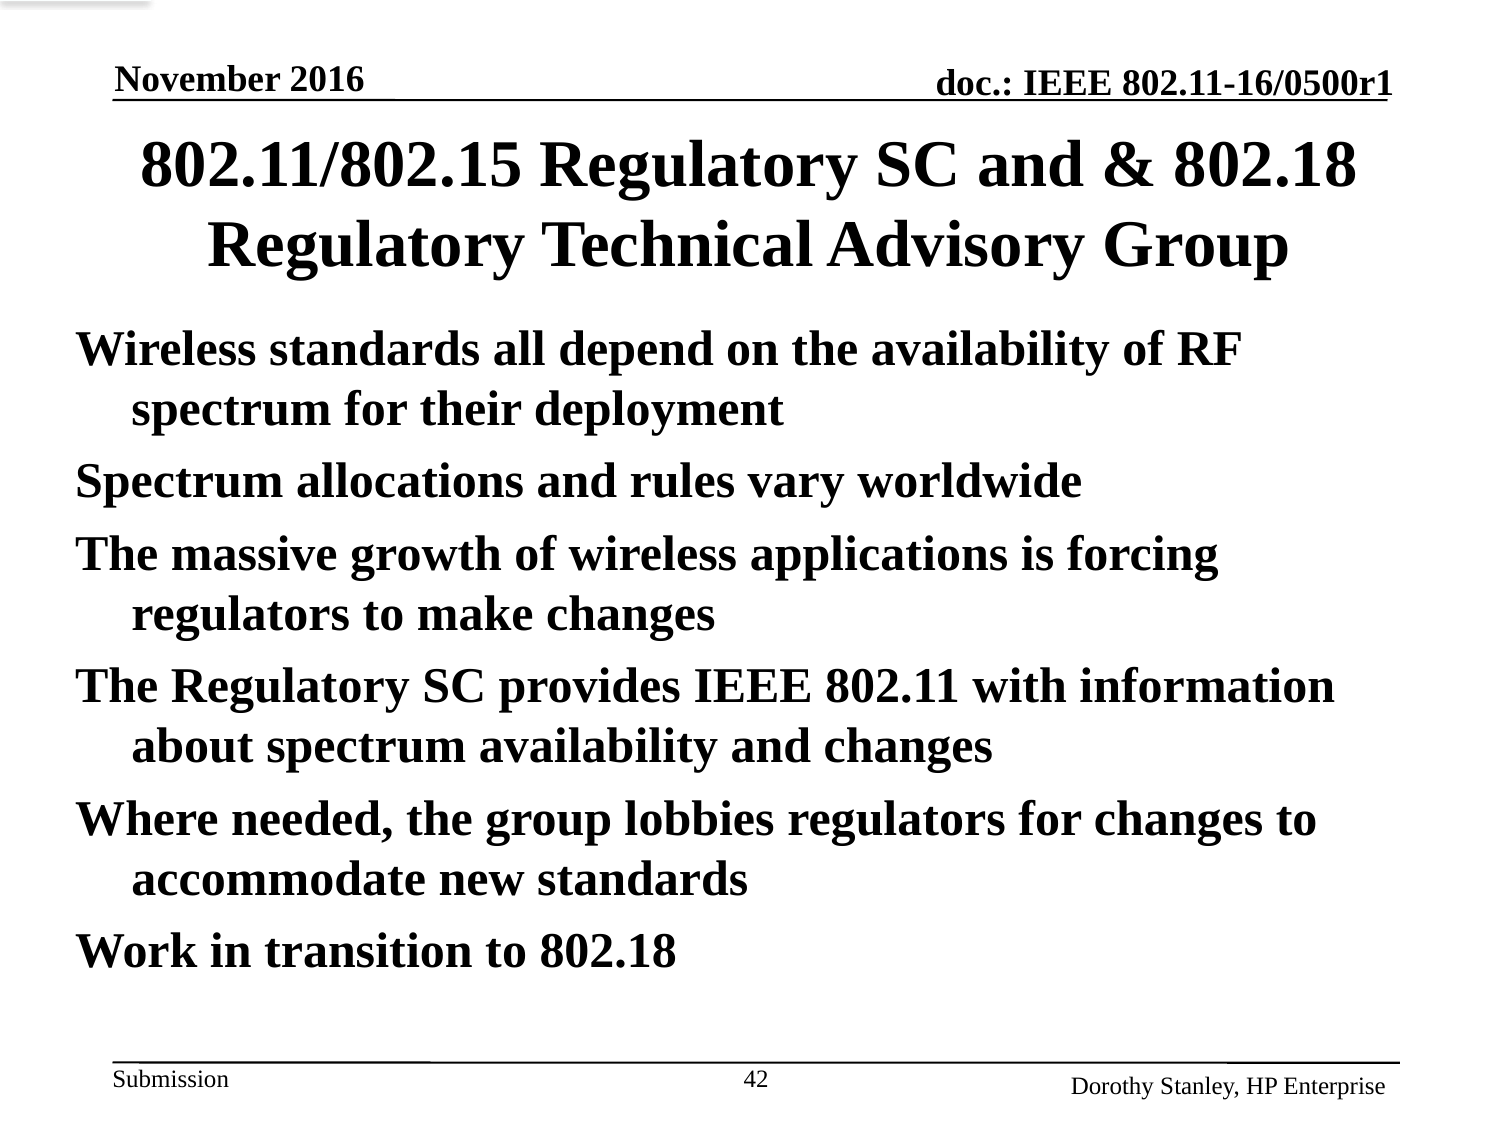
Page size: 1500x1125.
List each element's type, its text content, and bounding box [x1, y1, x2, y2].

text_box Dorothy Stanley, HP Enterprise [878, 1062, 1402, 1092]
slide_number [114, 54, 423, 100]
list Wireless standards all depend on the availability of RF spectrum for their deployment Spectrum allocations and rules vary worldwide The massive growth of wireless applications is forcing regulators to make changes The Regulatory SC provides IEEE 802.11 with information about spectrum availability and changes Where needed, the group lobbies regulators for changes to accommodate new standards Work in transition to 802.18 [59, 307, 1427, 988]
title 802.11/802.15 Regulatory SC and & 802.18 Regulatory Technical Advisory Group [112, 112, 1388, 288]
slide_number 42 [712, 1061, 800, 1123]
